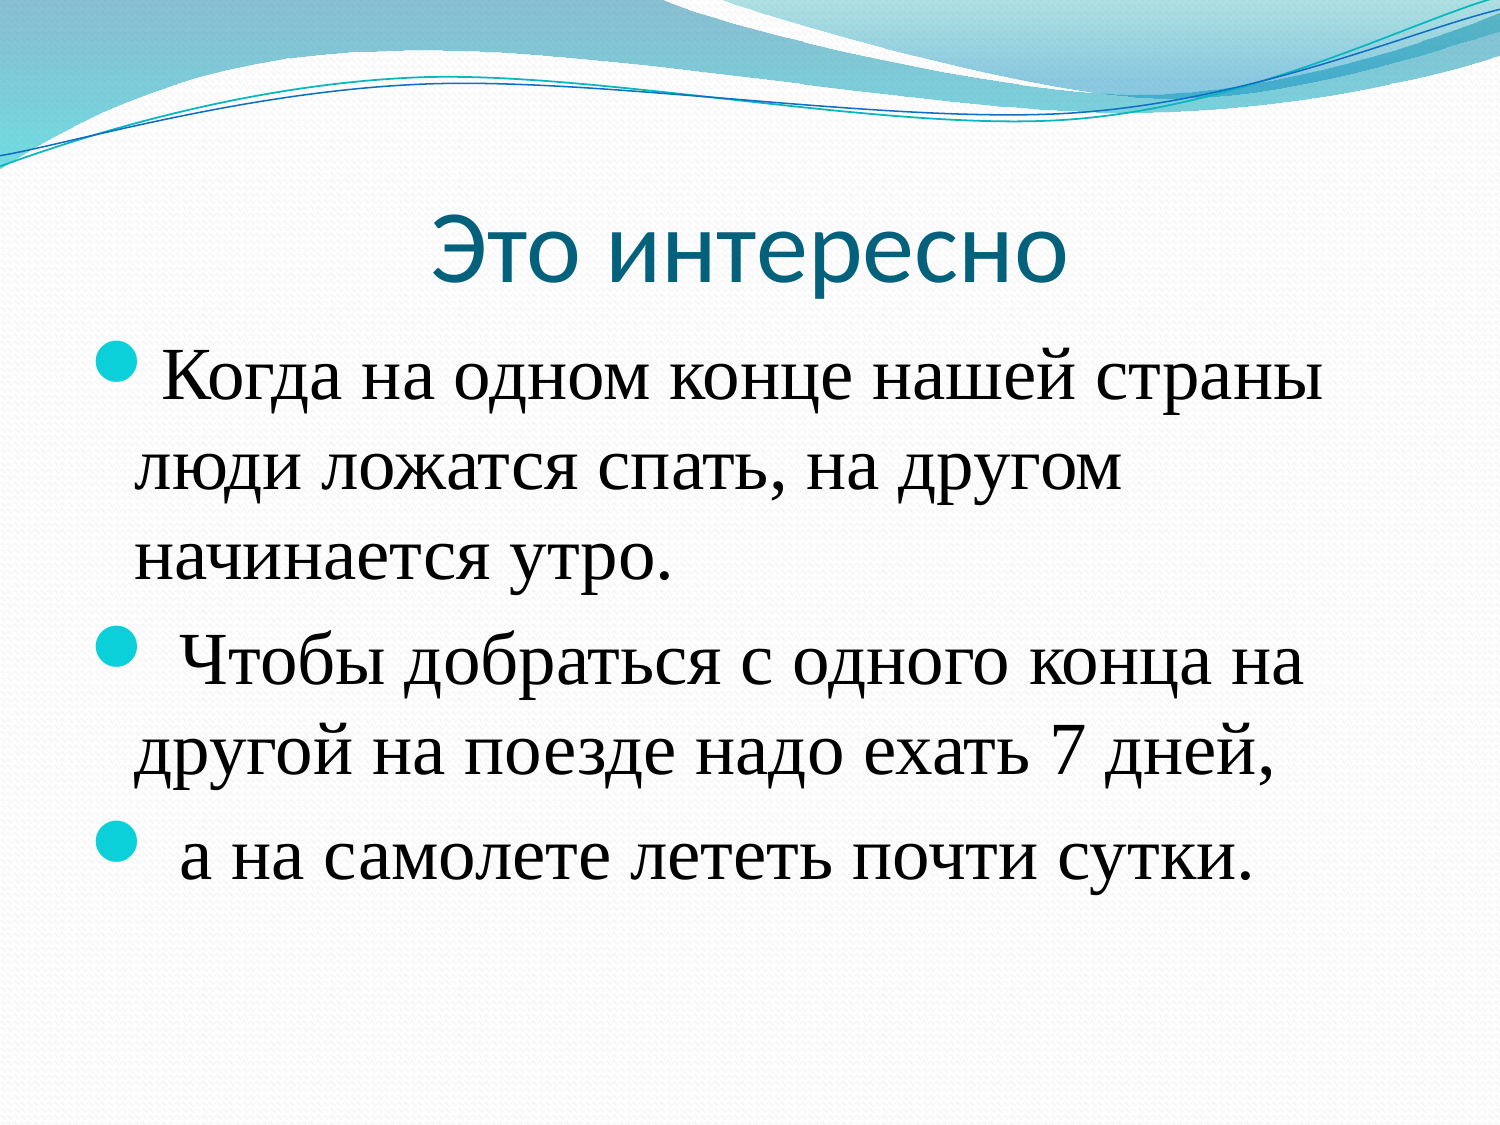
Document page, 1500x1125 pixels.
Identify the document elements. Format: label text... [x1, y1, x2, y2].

list Когда на одном конце нашей страны люди ложатся спать, на другом начинается утро. Чтобы добраться с одного конца на другой на поезде надо ехать 7 дней, а на самолете лететь почти сутки. [75, 317, 1425, 1038]
title Это интересно [75, 115, 1425, 303]
